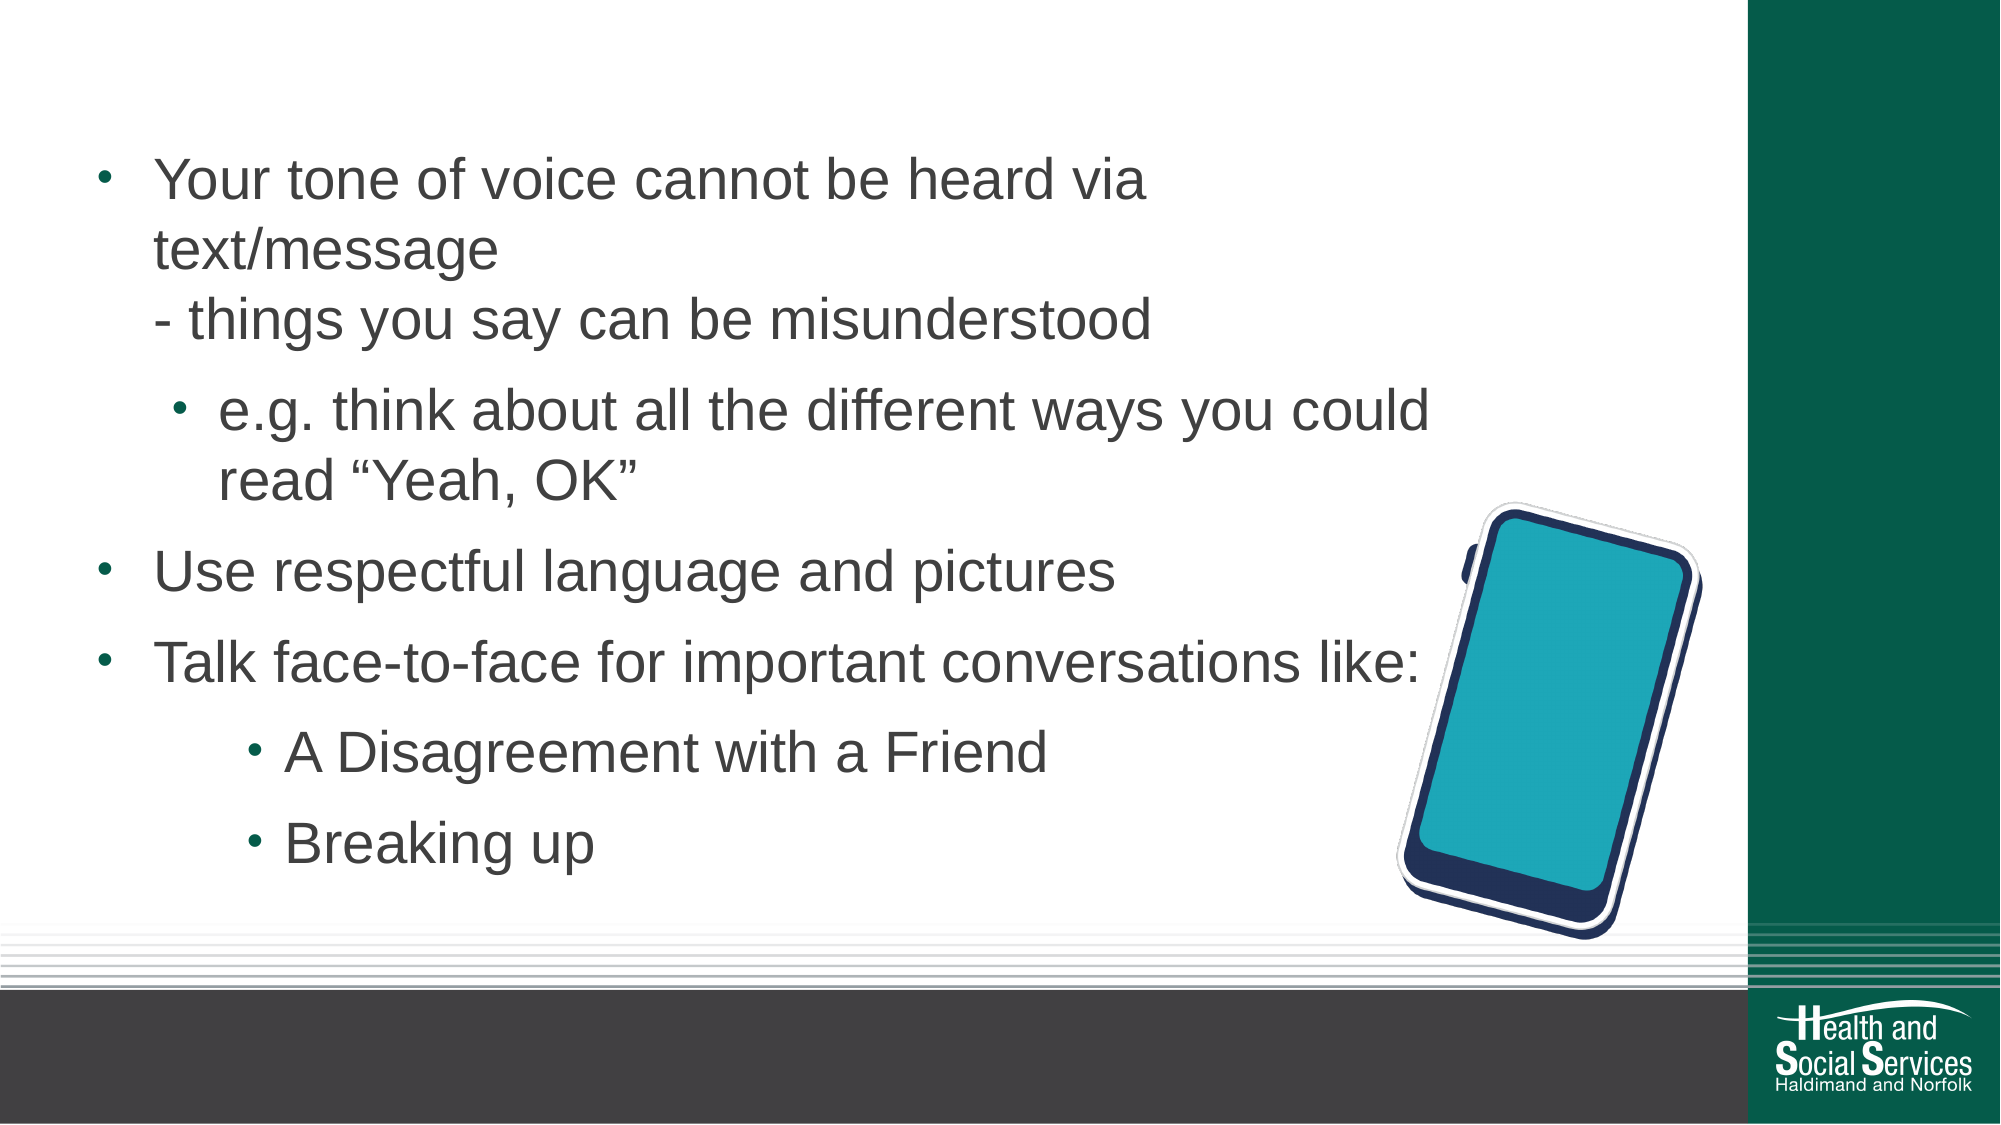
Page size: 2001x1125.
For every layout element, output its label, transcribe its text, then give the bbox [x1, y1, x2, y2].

list Your tone of voice cannot be heard via text/message - things you say can be misunderstood e.g. think about all the different ways you could read “Yeah, OK” Use respectful language and pictures Talk face-to-face for important conversations like: A Disagreement with a Friend Breaking up [81, 133, 1524, 894]
picture [1776, 1000, 1972, 1091]
picture [0, 443, 2000, 1002]
